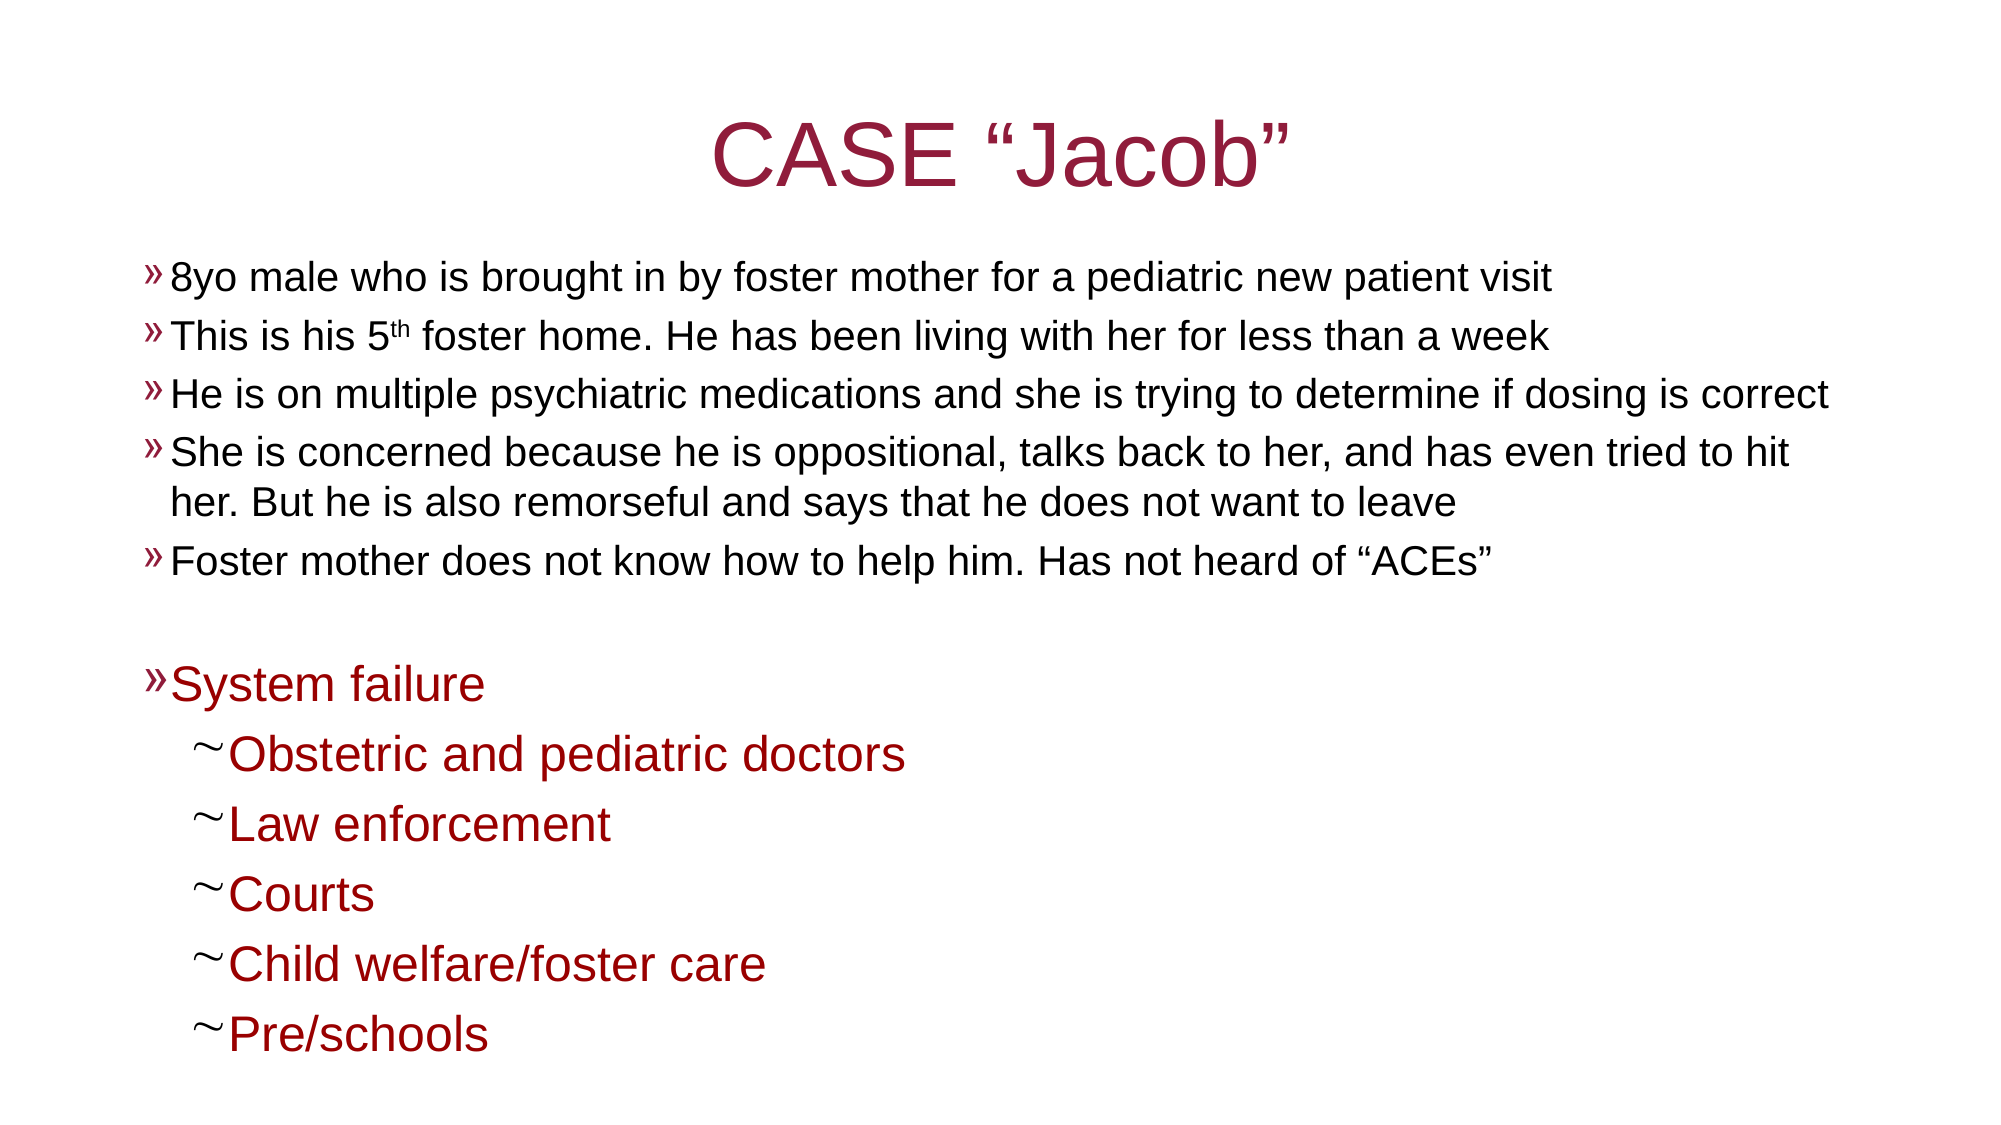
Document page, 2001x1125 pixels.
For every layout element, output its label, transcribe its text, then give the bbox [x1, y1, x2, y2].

list 8yo male who is brought in by foster mother for a pediatric new patient visit This is his 5th foster home. He has been living with her for less than a week He is on multiple psychiatric medications and she is trying to determine if dosing is correct She is concerned because he is oppositional, talks back to her, and has even tried to hit her. But he is also remorseful and says that he does not want to leave Foster mother does not know how to help him. Has not heard of “ACEs” System failure Obstetric and pediatric doctors Law enforcement Courts Child welfare/foster care Pre/schools [127, 242, 1873, 1055]
title CASE “Jacob” [127, 25, 1874, 213]
